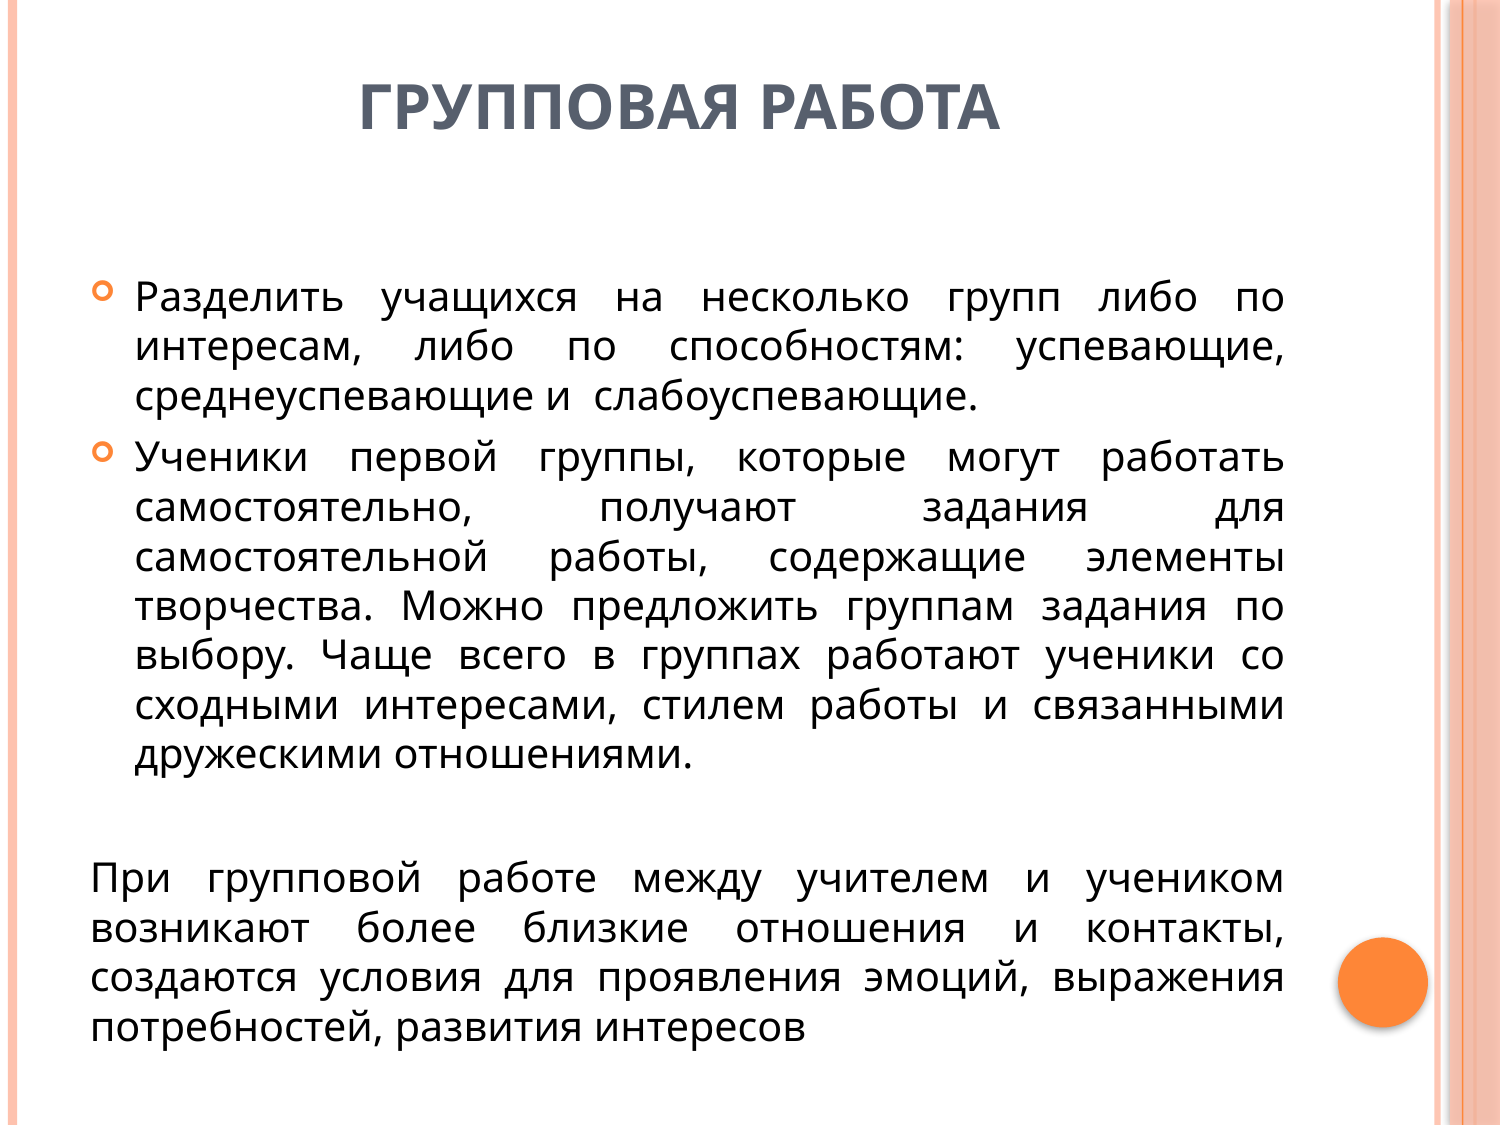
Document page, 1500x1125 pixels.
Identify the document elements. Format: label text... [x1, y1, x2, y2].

list Разделить учащихся на несколько групп либо по интересам, либо по способностям: успевающие, среднеуспевающие и слабоуспевающие. Ученики первой группы, которые могут работать самостоятельно, получают задания для самостоятельной работы, содержащие элементы творчества. Можно предложить группам задания по выбору. Чаще всего в группах работают ученики со сходными интересами, стилем работы и связанными дружескими отношениями. При групповой работе между учителем и учеником возникают более близкие отношения и контакты, создаются условия для проявления эмоций, выражения потребностей, развития интересов [75, 262, 1300, 1062]
title Групповая работа [75, 45, 1300, 149]
